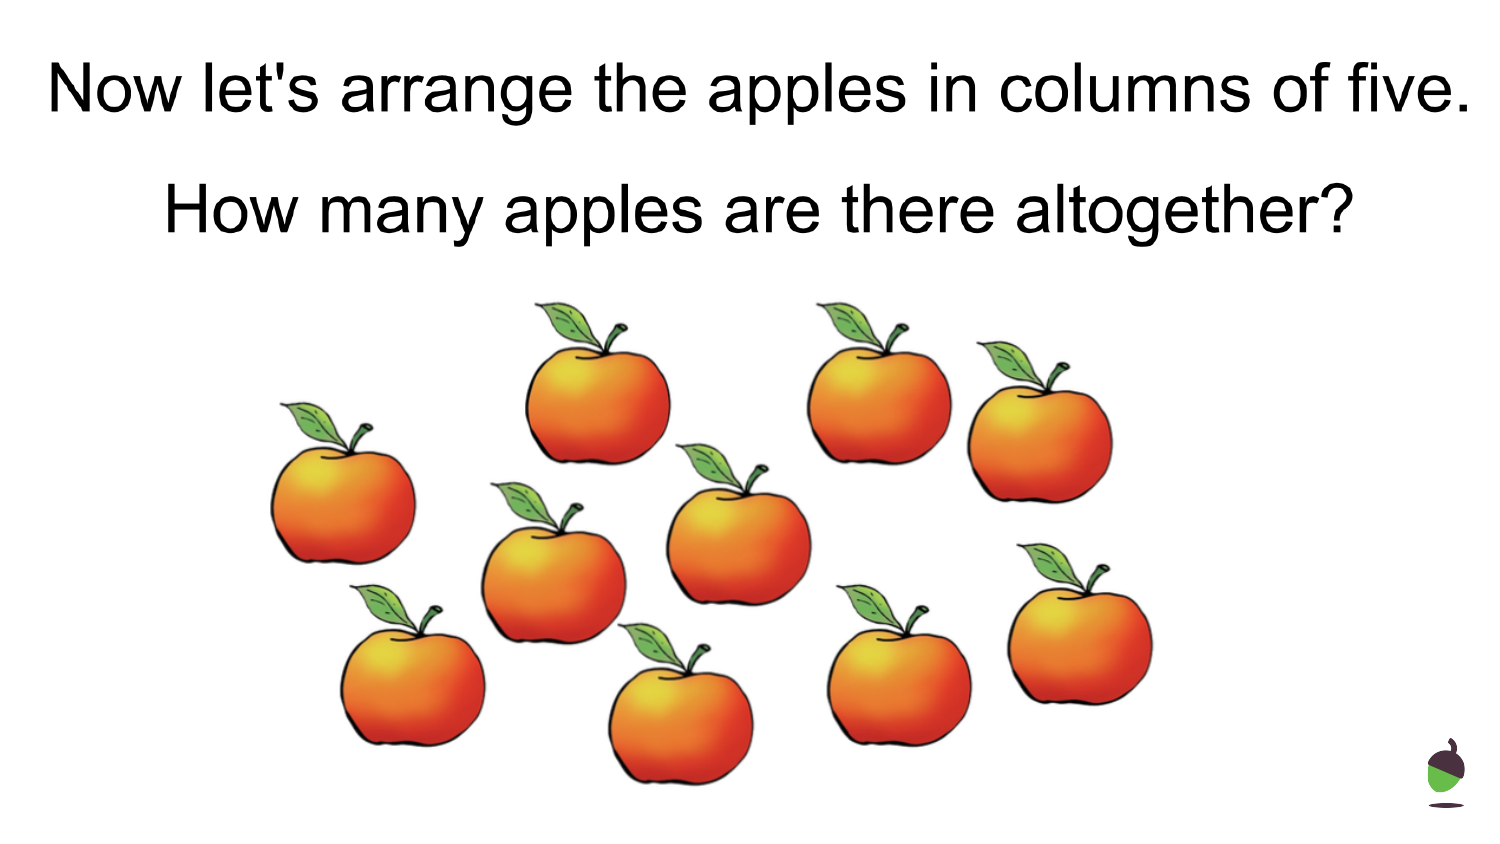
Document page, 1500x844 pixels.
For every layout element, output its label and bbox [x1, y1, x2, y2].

picture [38, 18, 1489, 262]
picture [222, 292, 1224, 819]
picture [1427, 738, 1465, 808]
